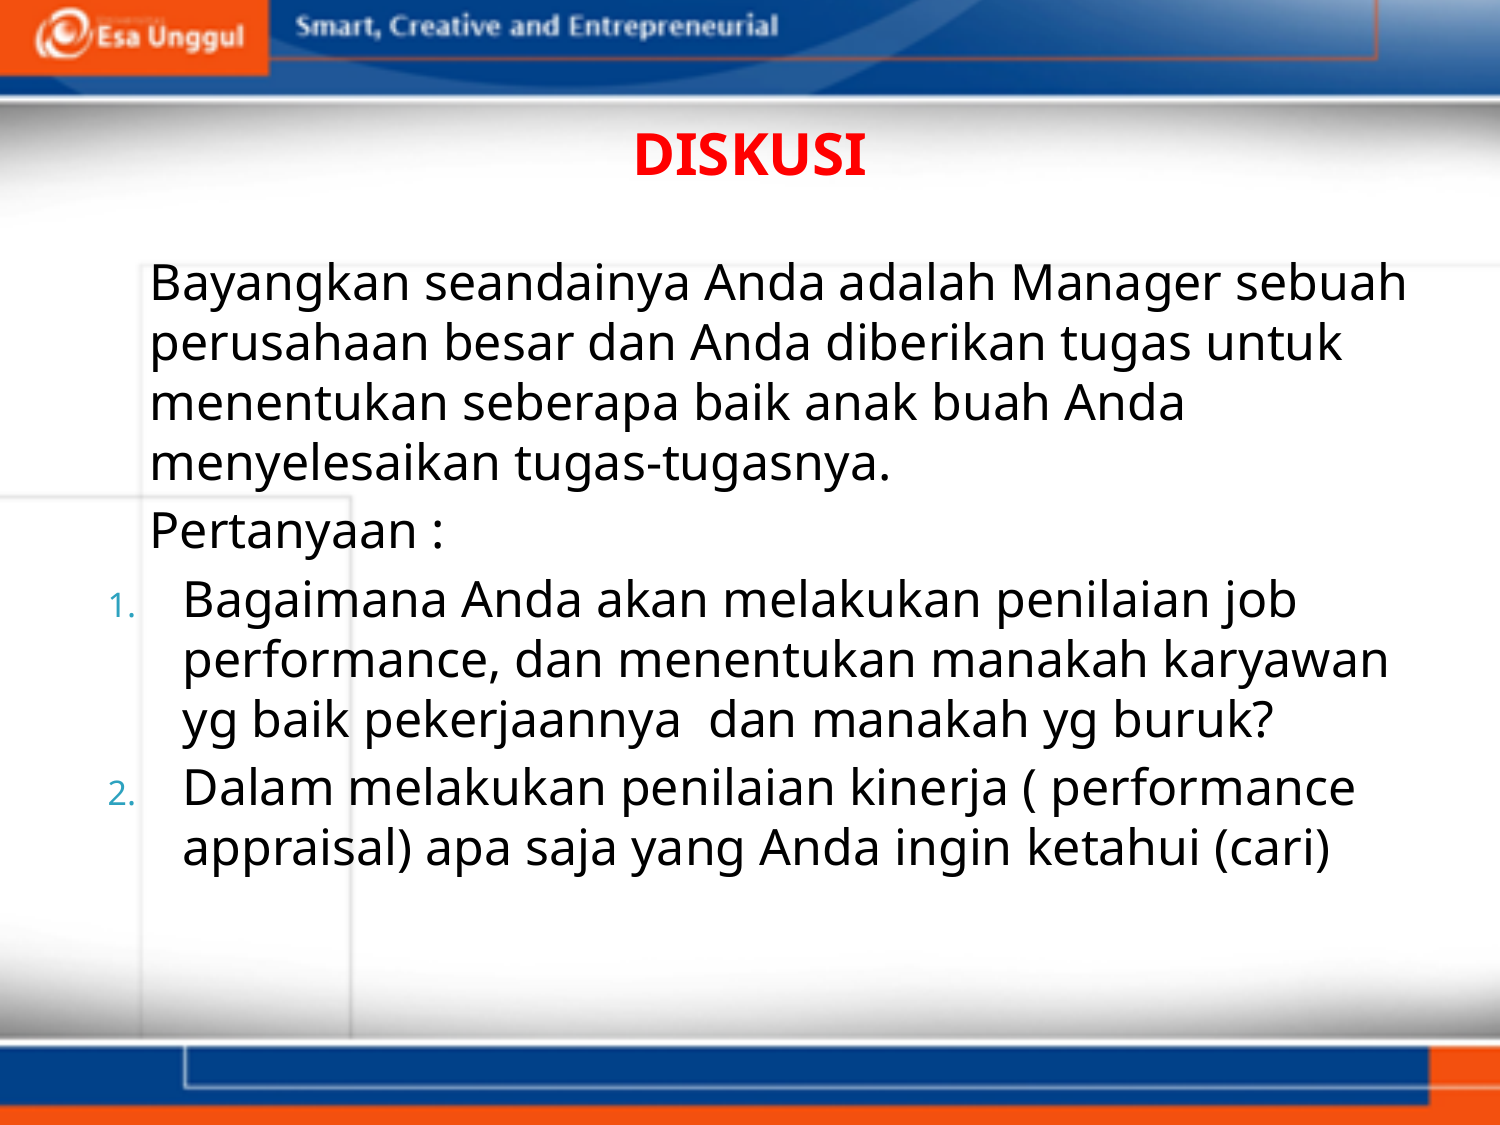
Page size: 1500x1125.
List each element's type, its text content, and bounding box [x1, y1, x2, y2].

list Bayangkan seandainya Anda adalah Manager sebuah perusahaan besar dan Anda diberikan tugas untuk menentukan seberapa baik anak buah Anda menyelesaikan tugas-tugasnya. Pertanyaan : Bagaimana Anda akan melakukan penilaian job performance, dan menentukan manakah karyawan yg baik pekerjaannya dan manakah yg buruk? Dalam melakukan penilaian kinerja ( performance appraisal) apa saja yang Anda ingin ketahui (cari) [75, 243, 1425, 986]
picture [0, 0, 1500, 1125]
title DISKUSI [75, 93, 1425, 211]
